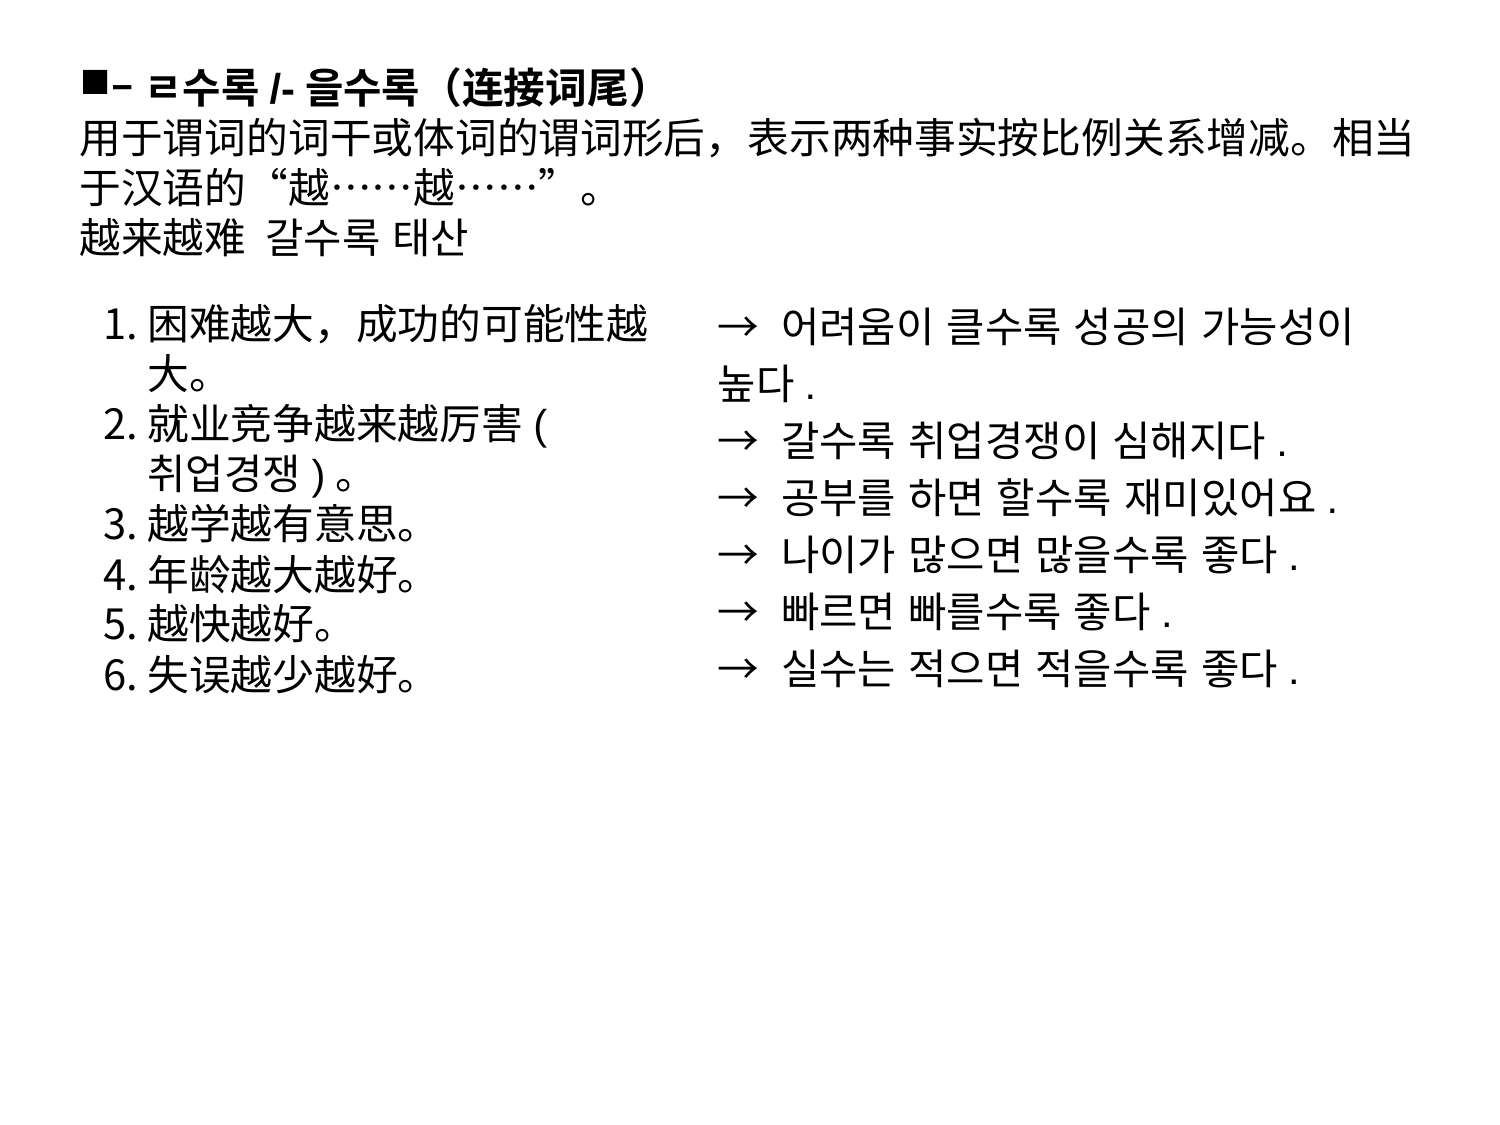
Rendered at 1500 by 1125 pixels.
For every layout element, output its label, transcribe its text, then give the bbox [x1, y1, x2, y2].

text_box 困难越大，成功的可能性越大。 就业竞争越来越厉害(취업경쟁)。 越学越有意思。 年龄越大越好。 越快越好。 失误越少越好。 [88, 320, 680, 706]
text_box → 어려움이 클수록 성공의 가능성이 높다. → 갈수록 취업경쟁이 심해지다. → 공부를 하면 할수록 재미있어요. → 나이가 많으면 많을수록 좋다. → 빠르면 빠를수록 좋다. → 실수는 적으면 적을수록 좋다. [702, 320, 1436, 700]
text_box –ㄹ수록/-을수록（连接词尾） 用于谓词的词干或体词的谓词形后，表示两种事实按比例关系增减。相当于汉语的“越……越……”。 越来越难 갈수록 태산 [64, 54, 1471, 320]
